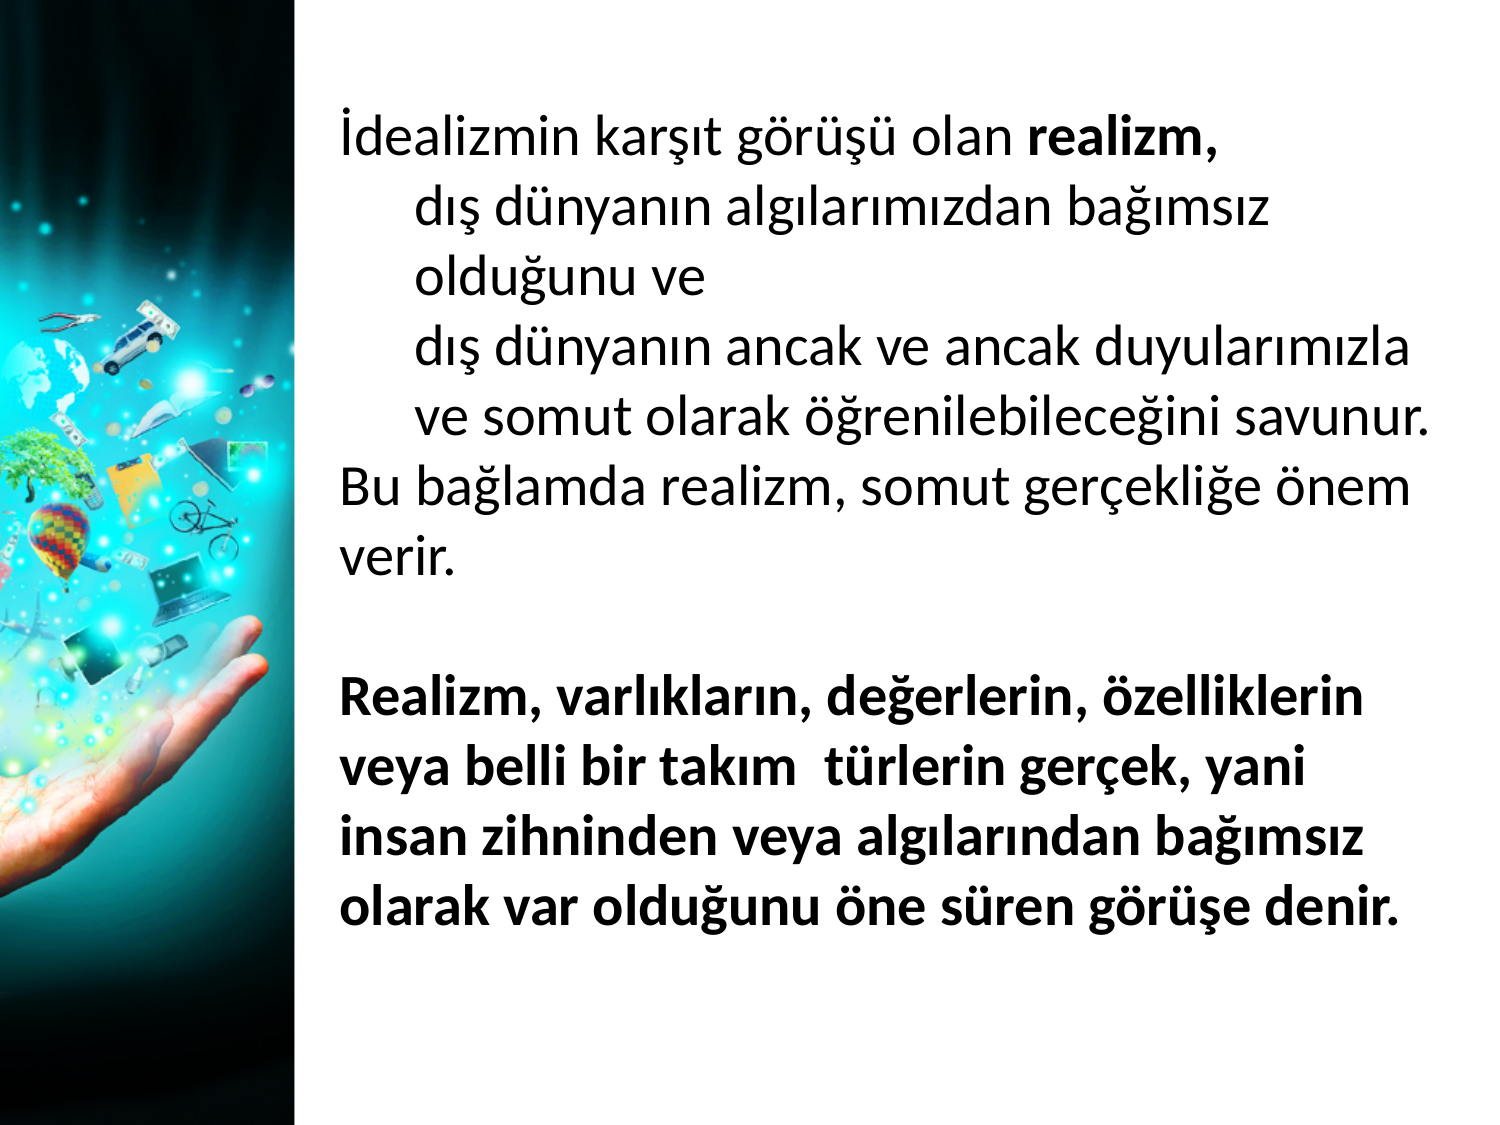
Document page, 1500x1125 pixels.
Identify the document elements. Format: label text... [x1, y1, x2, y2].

picture [0, 0, 1500, 1125]
text_box İdealizmin karşıt görüşü olan realizm, dış dünyanın algılarımızdan bağımsız olduğunu ve dış dünyanın ancak ve ancak duyularımızla ve somut olarak öğrenilebileceğini savunur. Bu bağlamda realizm, somut gerçekliğe önem verir. Realizm, varlıkların, değerlerin, özelliklerin veya belli bir takım türlerin gerçek, yani insan zihninden veya algılarından bağımsız olarak var olduğunu öne süren görüşe denir. [324, 90, 1454, 1015]
